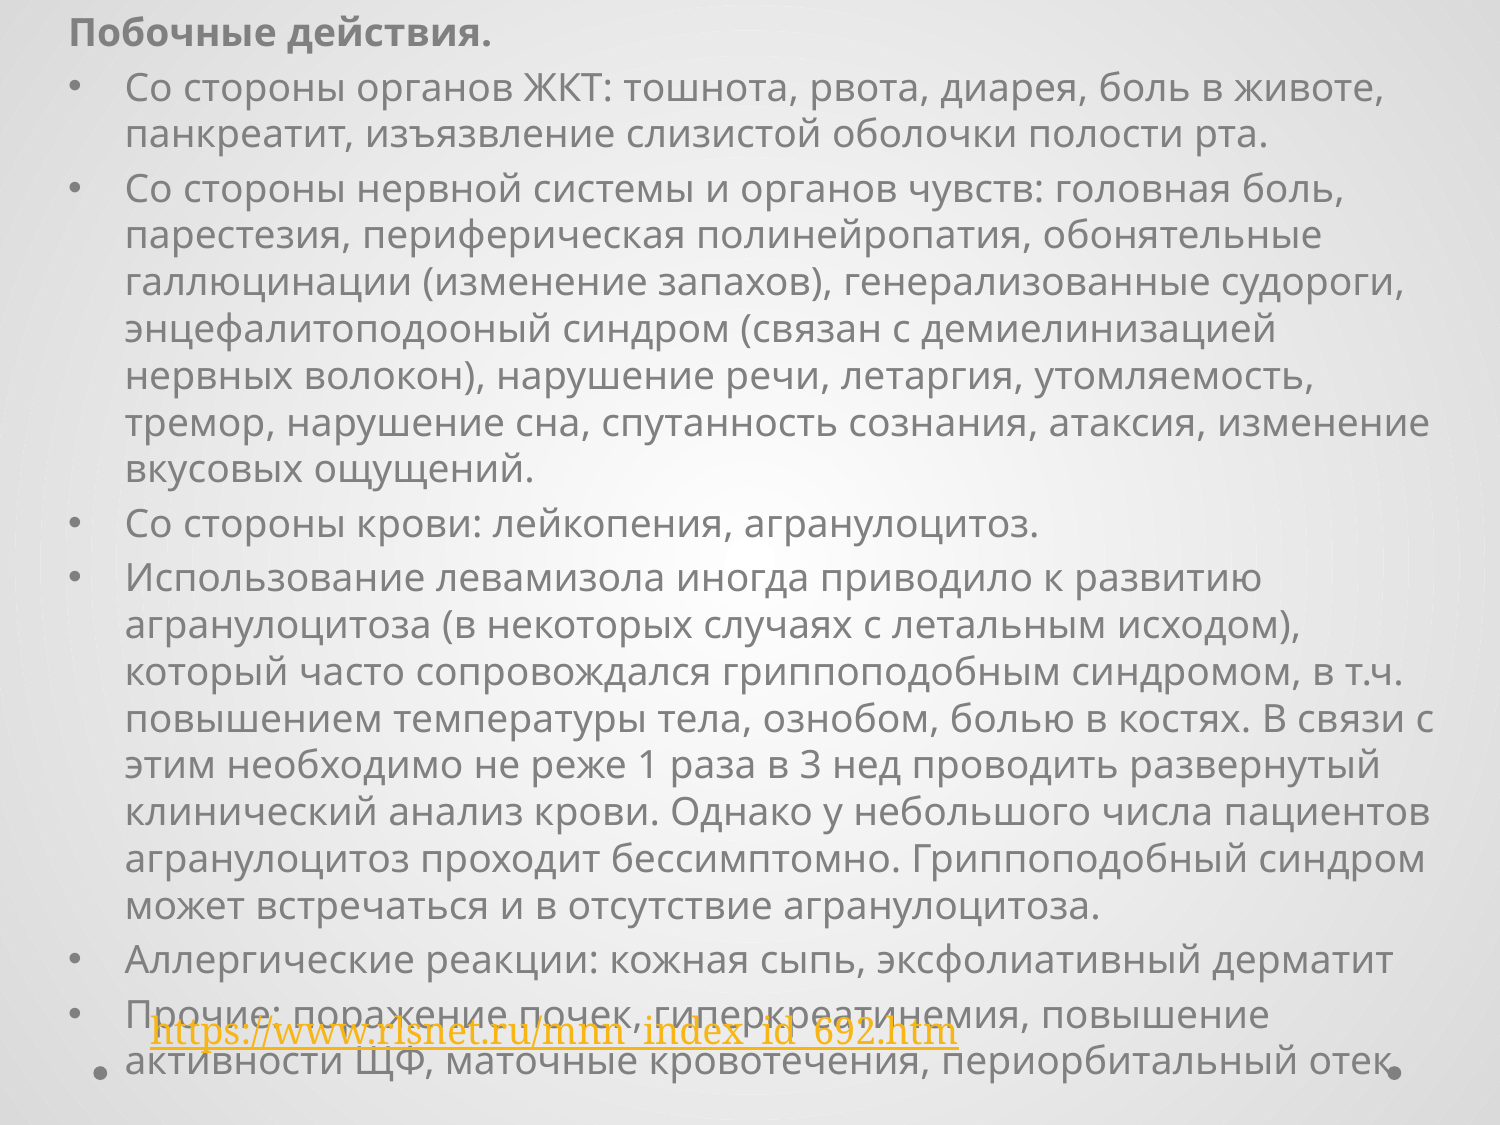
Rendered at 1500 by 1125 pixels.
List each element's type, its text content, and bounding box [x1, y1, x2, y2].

list Побочные действия. Со стороны органов ЖКТ: тошнота, рвота, диарея, боль в животе, панкреатит, изъязвление слизистой оболочки полости рта. Со стороны нервной системы и органов чувств: головная боль, парестезия, периферическая полинейропатия, обонятельные галлюцинации (изменение запахов), генерализованные судороги, энцефалитоподооный синдром (связан с демиелинизацией нервных волокон), нарушение речи, летаргия, утомляемость, тремор, нарушение сна, спутанность сознания, атаксия, изменение вкусовых ощущений. Со стороны крови: лейкопения, агранулоцитоз. Использование левамизола иногда приводило к развитию агранулоцитоза (в некоторых случаях с летальным исходом), который часто сопровождался гриппоподобным синдромом, в т.ч. повышением температуры тела, ознобом, болью в костях. В связи с этим необходимо не реже 1 раза в 3 нед проводить развернутый клинический анализ крови. Однако у небольшого числа пациентов агранулоцитоз проходит бессимптомно. Гриппоподобный синдром может встречаться и в отсутствие агранулоцитоза. Аллергические реакции: кожная сыпь, эксфолиативный дерматит Прочие: поражение почек, гиперкреатинемия, повышение активности ЩФ, маточные кровотечения, периорбитальный отек. [53, 0, 1471, 1106]
text_box https://www.rlsnet.ru/mnn_index_id_692.htm [135, 999, 1258, 1066]
